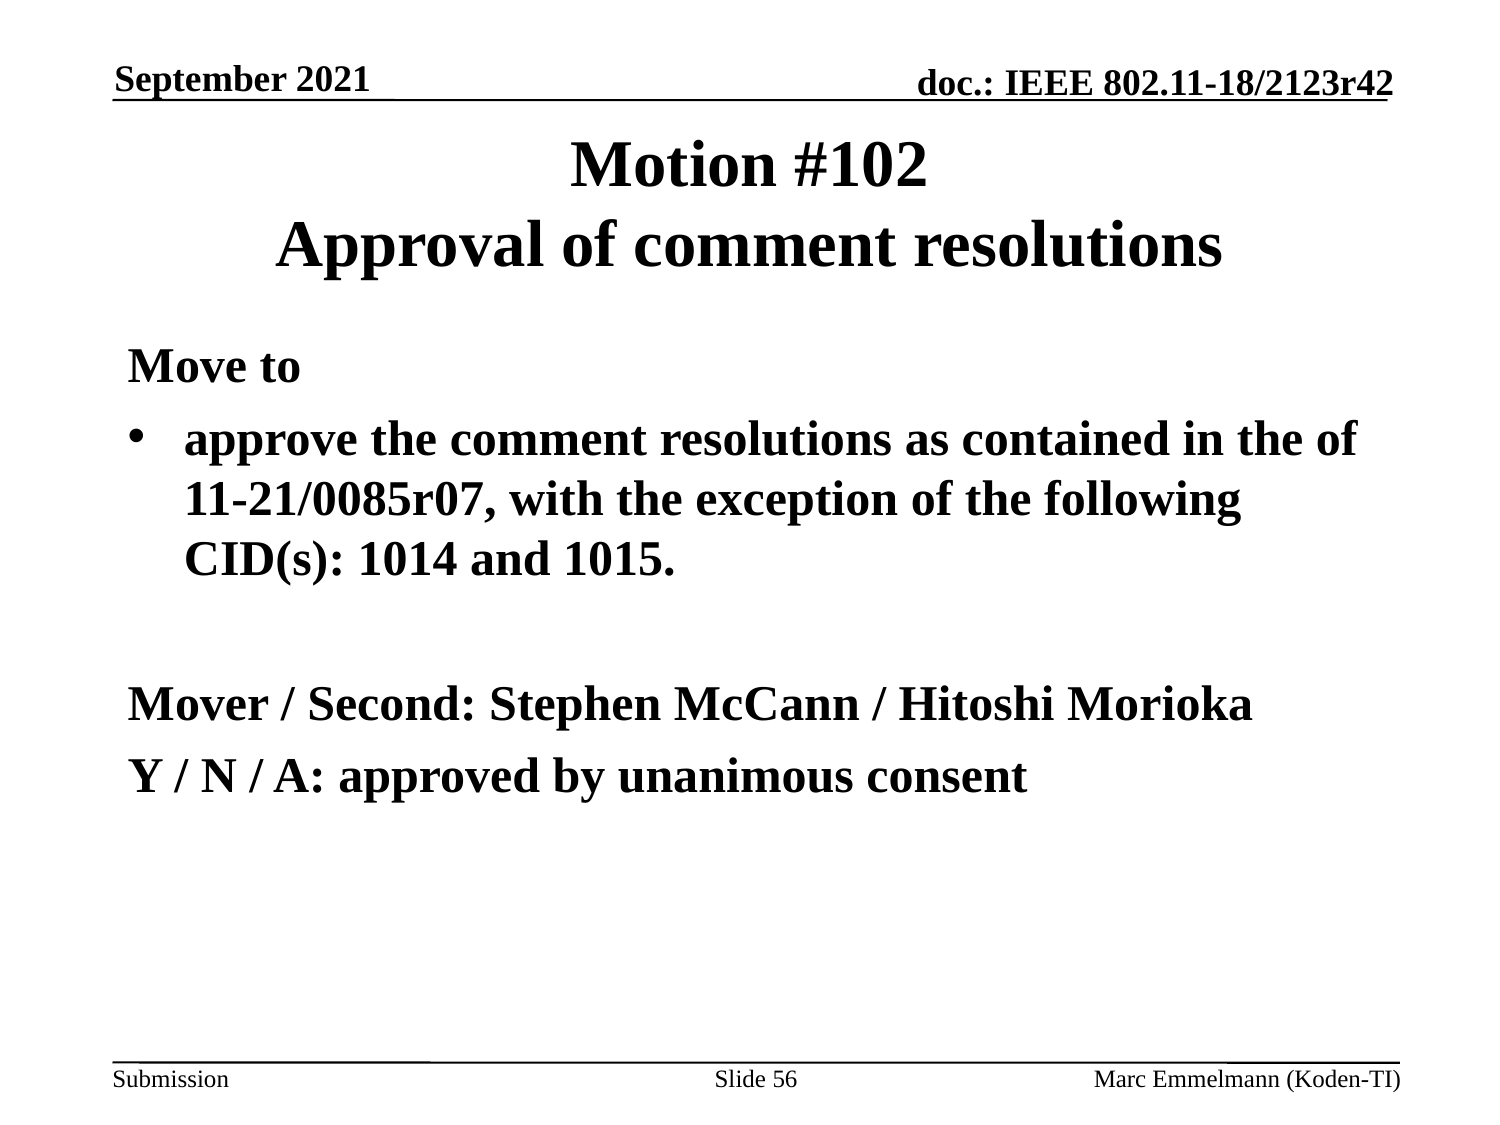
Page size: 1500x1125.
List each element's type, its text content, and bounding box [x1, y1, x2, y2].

list Move to approve the comment resolutions as contained in the of 11-21/0085r07, with the exception of the following CID(s): 1014 and 1015. Mover / Second: Stephen McCann / Hitoshi Morioka Y / N / A: approved by unanimous consent [112, 324, 1388, 1000]
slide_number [114, 54, 423, 100]
footer Marc Emmelmann (Koden-TI) [878, 1061, 1402, 1093]
title Motion #102 Approval of comment resolutions [112, 112, 1388, 288]
slide_number Slide 56 [712, 1061, 800, 1123]
